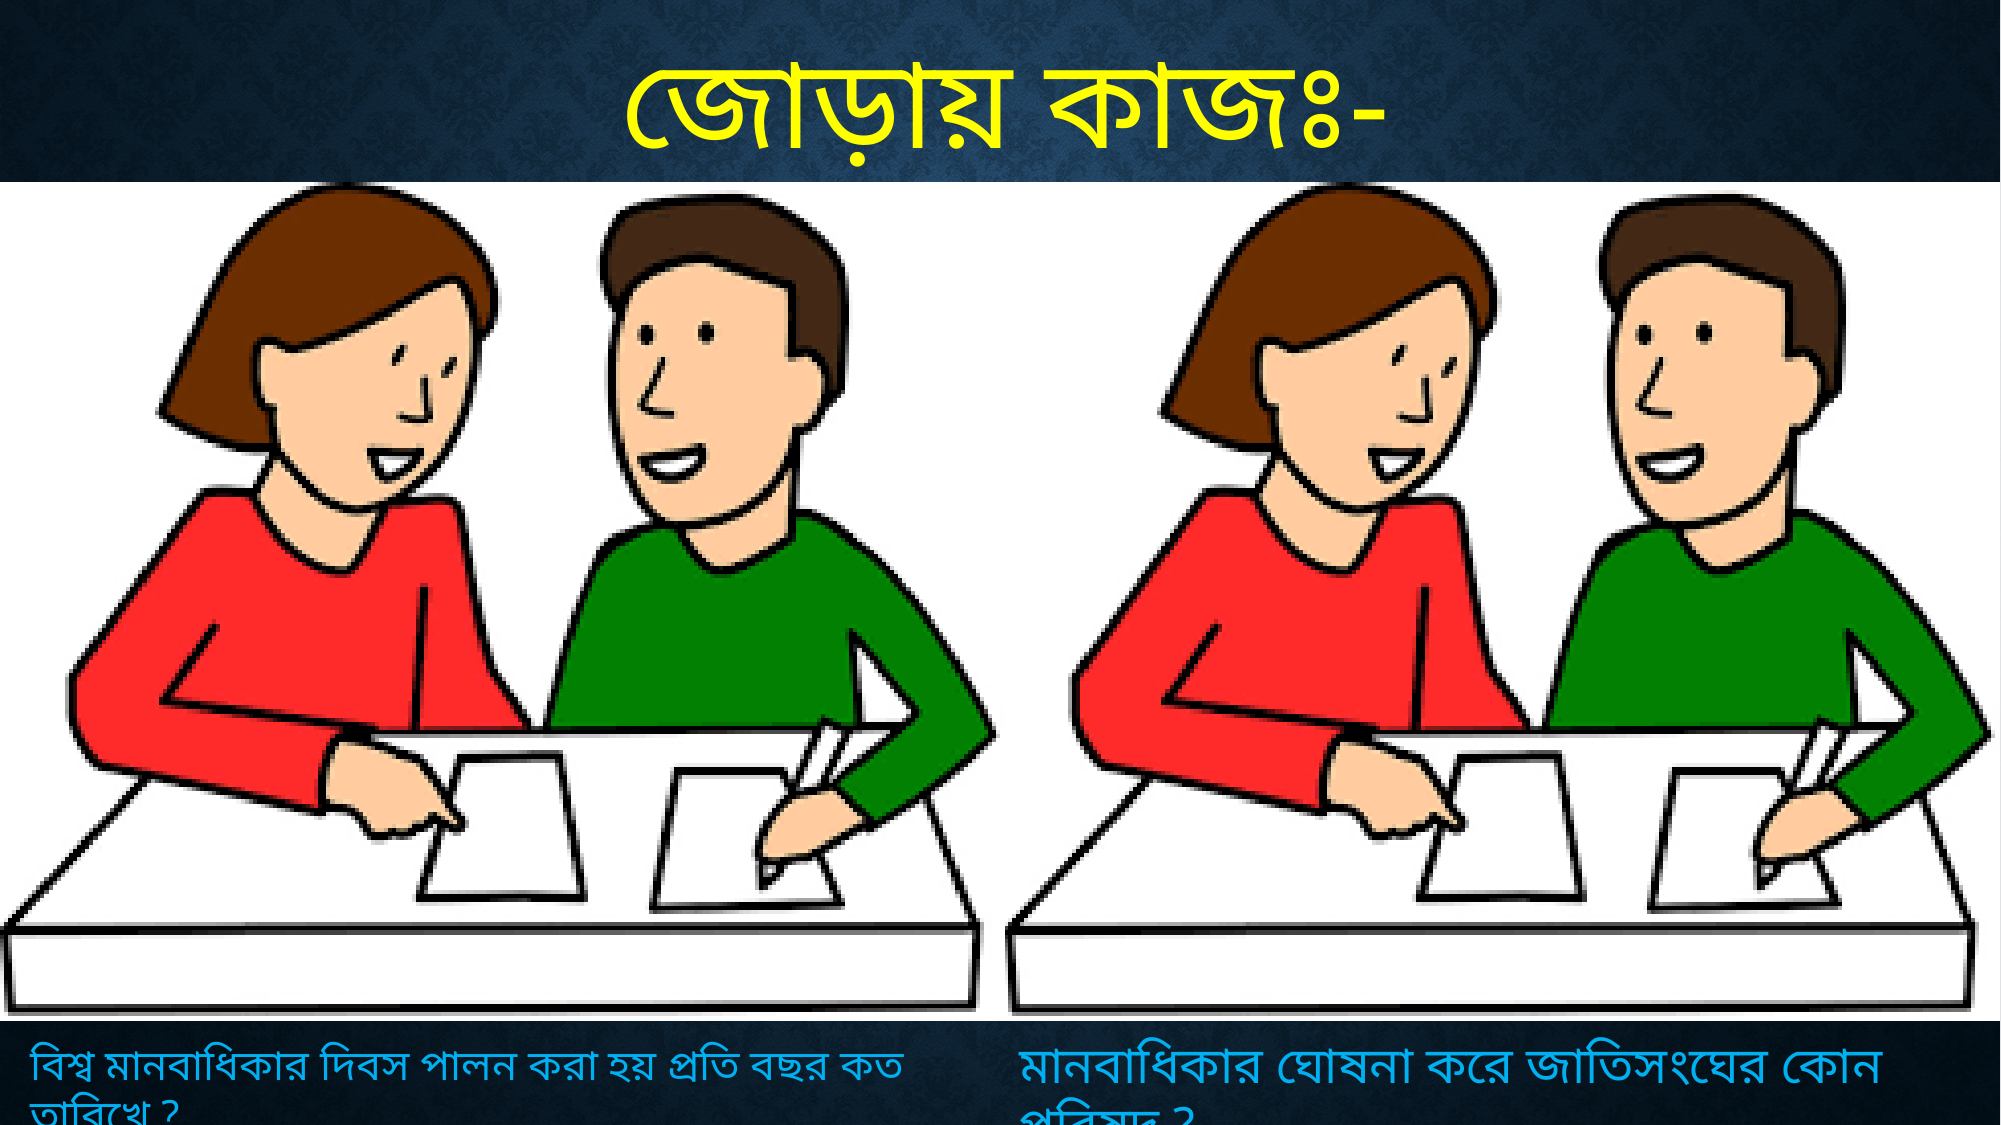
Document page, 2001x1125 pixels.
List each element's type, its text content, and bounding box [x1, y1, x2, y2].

text_box বিশ্ব মানবাধিকার দিবস পালন করা হয় প্রতি বছর কত তারিখে ? [15, 1034, 1004, 1125]
picture [0, 182, 2000, 1022]
text_box মানবাধিকার ঘোষনা করে জাতিসংঘের কোন পরিষদ ? [1004, 1034, 2000, 1125]
text_box জোড়ায় কাজঃ- [67, 16, 1944, 181]
